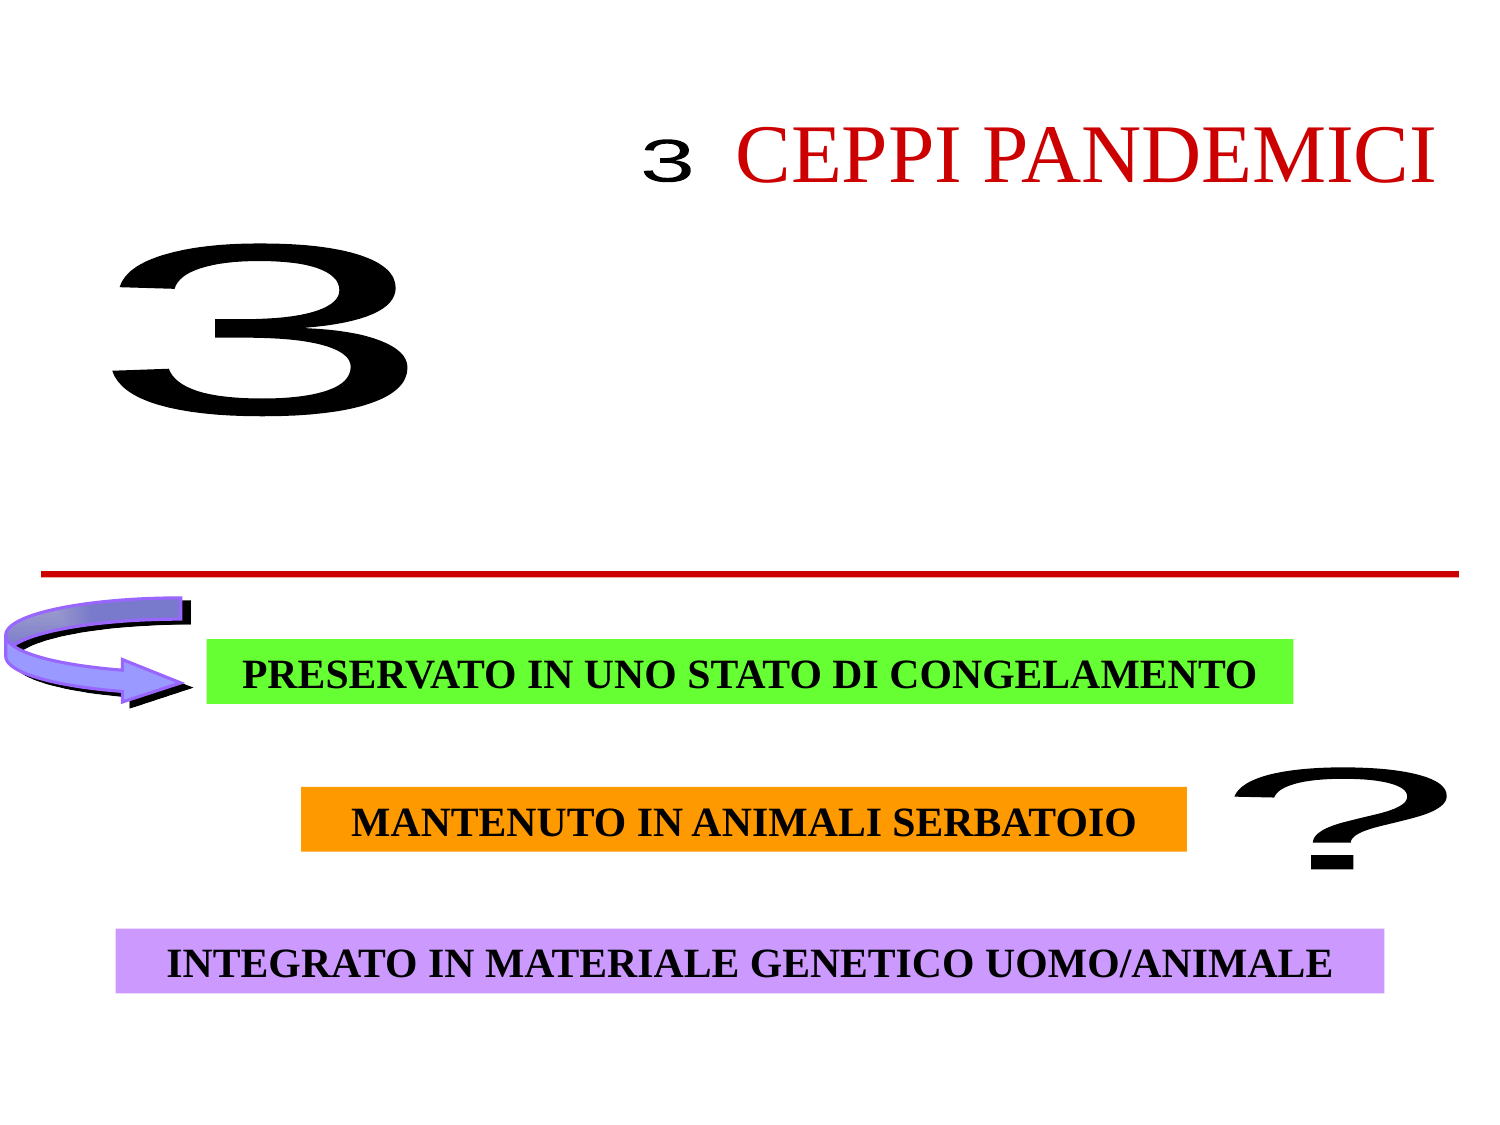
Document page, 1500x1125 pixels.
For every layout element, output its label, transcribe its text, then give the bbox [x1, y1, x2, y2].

text_box CEPPI PANDEMICI [720, 92, 1453, 207]
text_box MANTENUTO IN ANIMALI SERBATOIO [301, 786, 1187, 852]
text_box [5, 597, 181, 702]
text_box INTEGRATO IN MATERIALE GENETICO UOMO/ANIMALE [115, 928, 1385, 994]
text_box PRESERVATO IN UNO STATO DI CONGELAMENTO [206, 639, 1294, 704]
